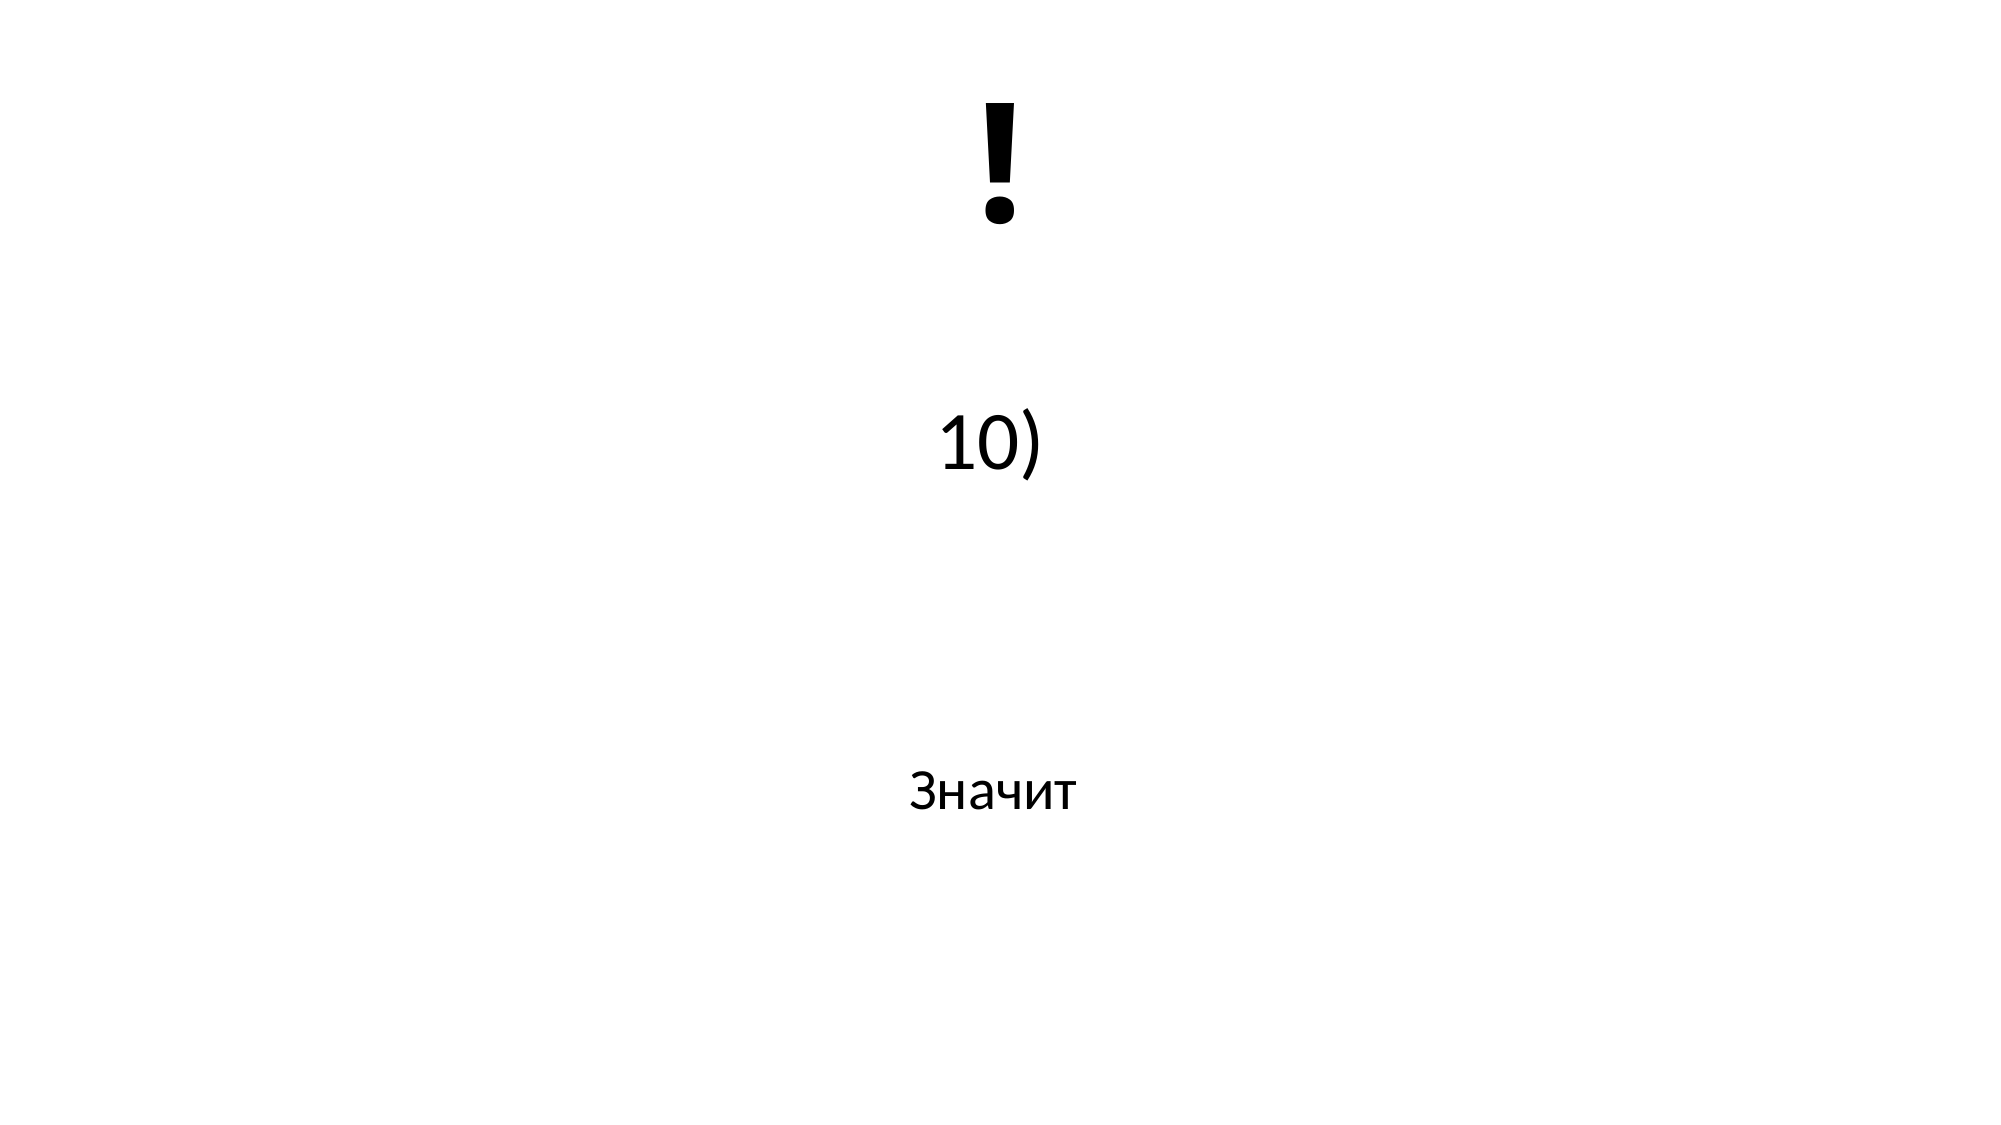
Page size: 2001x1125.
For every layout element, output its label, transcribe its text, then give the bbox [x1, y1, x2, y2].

title ! [137, 59, 1863, 278]
